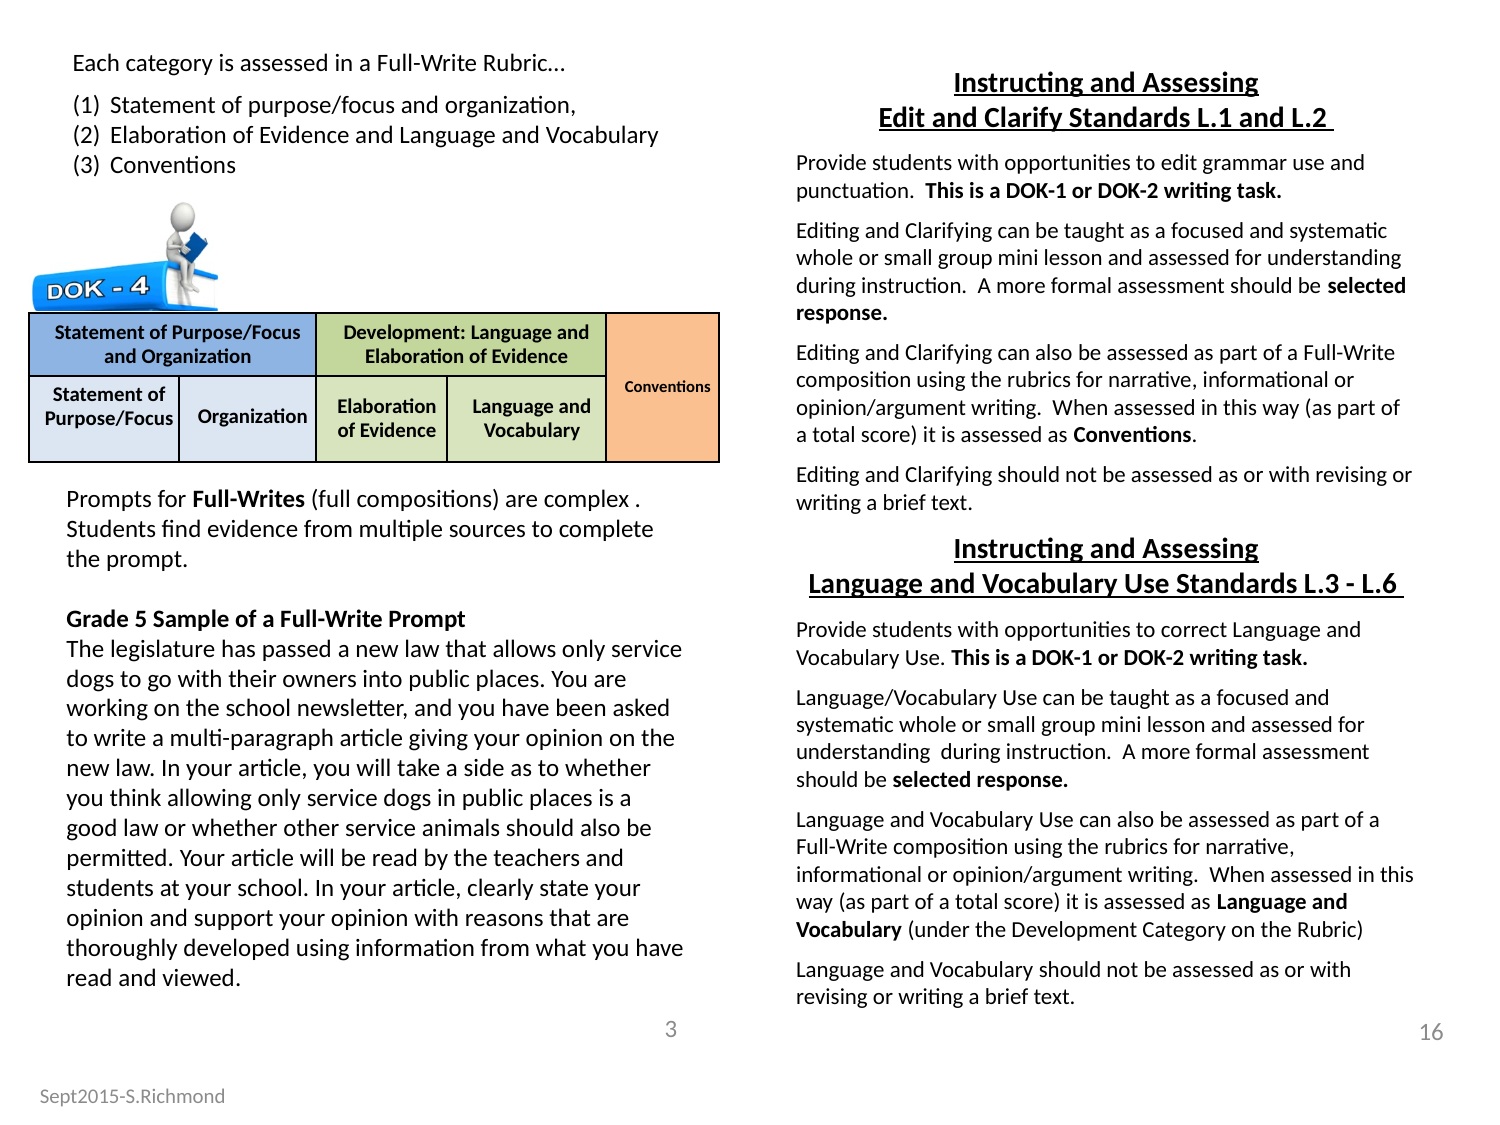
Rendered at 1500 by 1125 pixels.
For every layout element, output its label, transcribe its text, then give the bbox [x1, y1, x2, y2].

table_header Development: Language and Elaboration of Evidence [317, 314, 605, 375]
table_cell Statement of Purpose/Focus [30, 377, 178, 461]
picture [24, 199, 251, 312]
text_box Each category is assessed in a Full-Write Rubric… Statement of purpose/focus and organization, Elaboration of Evidence and Language and Vocabulary Conventions [57, 38, 683, 186]
text_box Prompts for Full-Writes (full compositions) are complex . Students find evidence from multiple sources to complete the prompt. Grade 5 Sample of a Full-Write Prompt The legislature has passed a new law that allows only service dogs to go with their owners into public places. You are working on the school newsletter, and you have been asked to write a multi-paragraph article giving your opinion on the new law. In your article, you will take a side as to whether you think allowing only service dogs in public places is a good law or whether other service animals should also be permitted. Your article will be read by the teachers and students at your school. In your article, clearly state your opinion and support your opinion with reasons that are thoroughly developed using information from what you have read and viewed. [51, 474, 700, 999]
footer 3 [614, 997, 728, 1058]
table_cell Organization [180, 377, 315, 461]
table_cell Elaboration of Evidence [317, 377, 446, 461]
table_header Conventions [607, 314, 718, 461]
text_box 16 [1374, 1000, 1488, 1061]
text_box Instructing and Assessing Edit and Clarify Standards L.1 and L.2 Provide students with opportunities to edit grammar use and punctuation. This is a DOK-1 or DOK-2 writing task. Editing and Clarifying can be taught as a focused and systematic whole or small group mini lesson and assessed for understanding during instruction. A more formal assessment should be selected response. Editing and Clarifying can also be assessed as part of a Full-Write composition using the rubrics for narrative, informational or opinion/argument writing. When assessed in this way (as part of a total score) it is assessed as Conventions. Editing and Clarifying should not be assessed as or with revising or writing a brief text. Instructing and Assessing Language and Vocabulary Use Standards L.3 - L.6 Provide students with opportunities to correct Language and Vocabulary Use. This is a DOK-1 or DOK-2 writing task. Language/Vocabulary Use can be taught as a focused and systematic whole or small group mini lesson and assessed for understanding during instruction. A more formal assessment should be selected response. Language and Vocabulary Use can also be assessed as part of a Full-Write composition using the rubrics for narrative, informational or opinion/argument writing. When assessed in this way (as part of a total score) it is assessed as Language and Vocabulary (under the Development Category on the Rubric) Language and Vocabulary should not be assessed as or with revising or writing a brief text. [781, 55, 1432, 1047]
table_header Statement of Purpose/Focus and Organization [30, 314, 315, 375]
table_cell Language and Vocabulary [448, 377, 605, 461]
